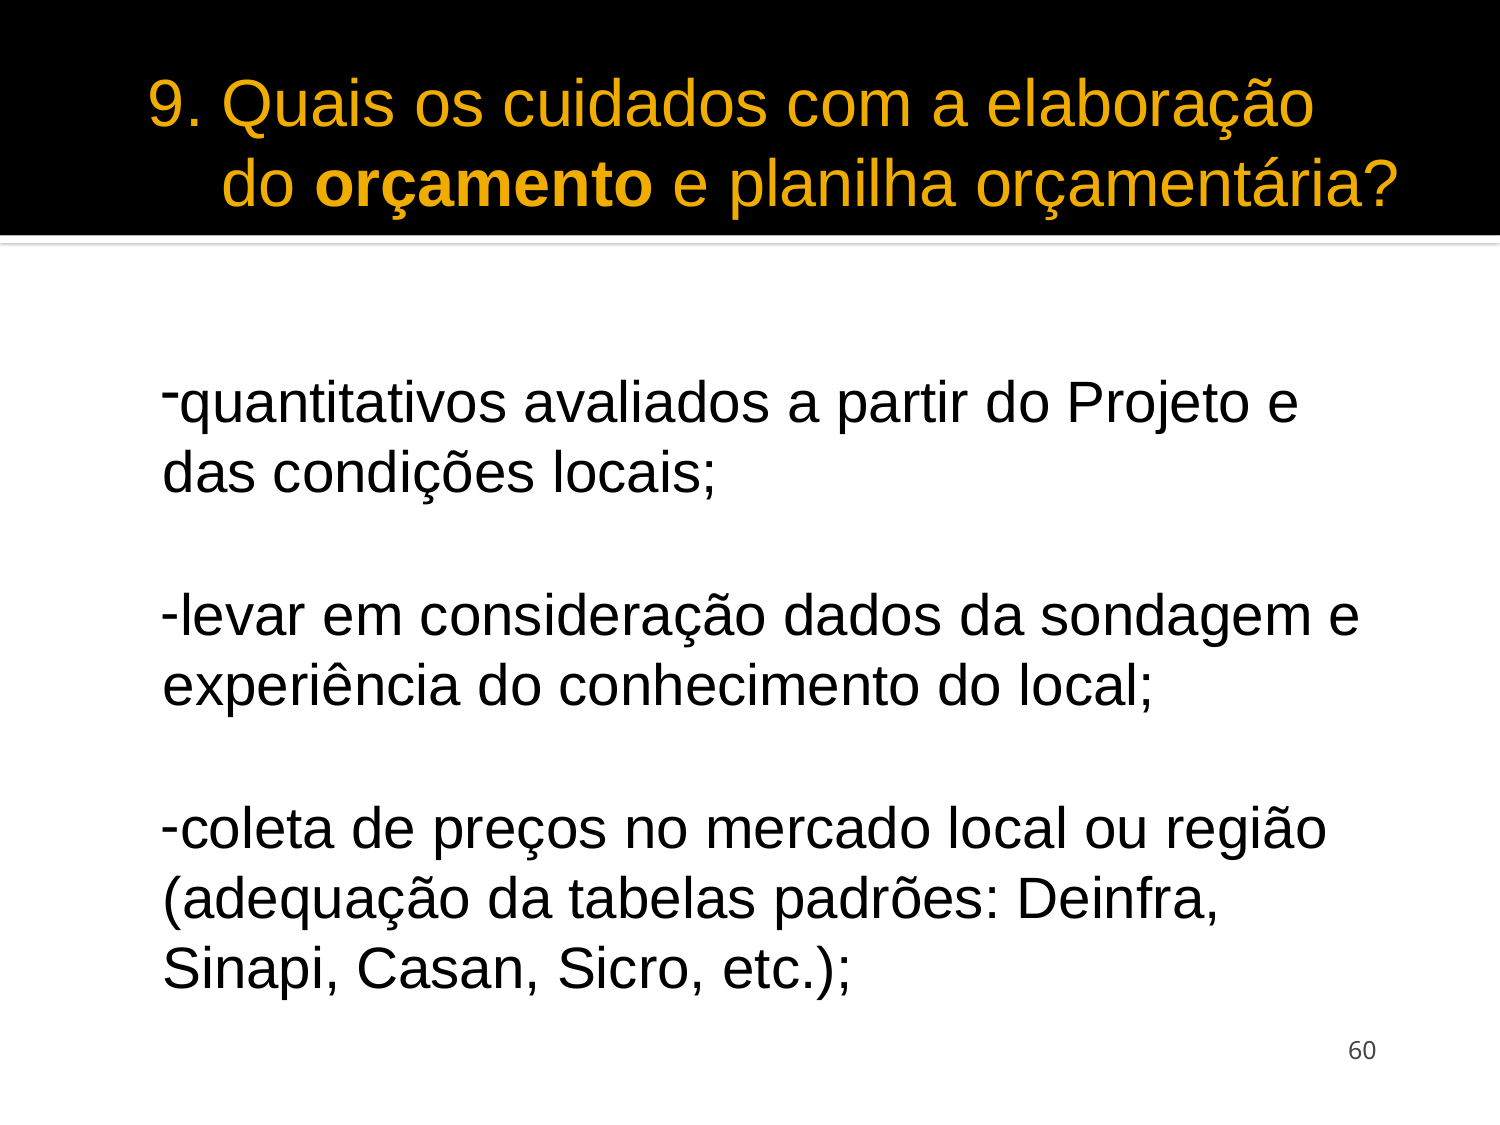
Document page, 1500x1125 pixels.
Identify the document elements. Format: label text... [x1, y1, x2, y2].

title 9. Quais os cuidados com a elaboração do orçamento e planilha orçamentária? [75, 22, 1425, 235]
text_box quantitativos avaliados a partir do Projeto e das condições locais; levar em consideração dados da sondagem e experiência do conhecimento do local; coleta de preços no mercado local ou região (adequação da tabelas padrões: Deinfra, Sinapi, Casan, Sicro, etc.); [160, 364, 1383, 1000]
slide_number 60 [1338, 416, 1377, 1069]
